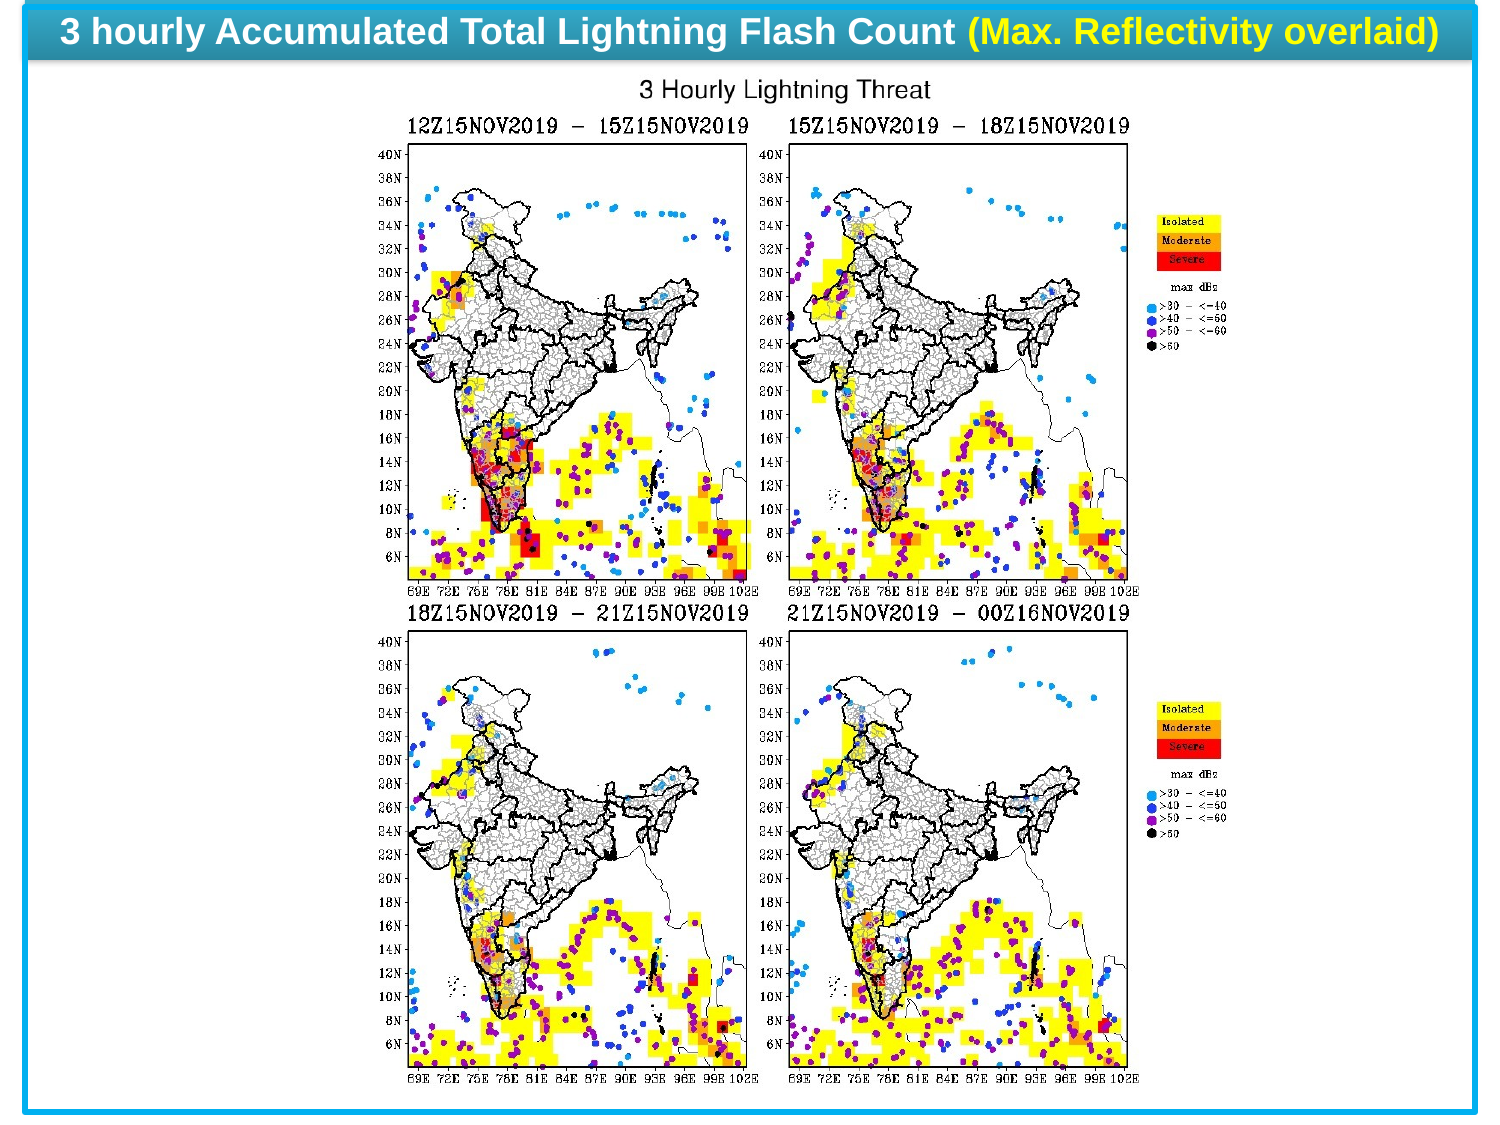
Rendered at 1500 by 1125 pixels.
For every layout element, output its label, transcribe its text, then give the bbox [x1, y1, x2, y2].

picture [371, 74, 1228, 1088]
text_box 3 hourly Accumulated Total Lightning Flash Count (Max. Reflectivity overlaid) [24, 0, 1475, 5]
text_box [23, 5, 1477, 1114]
